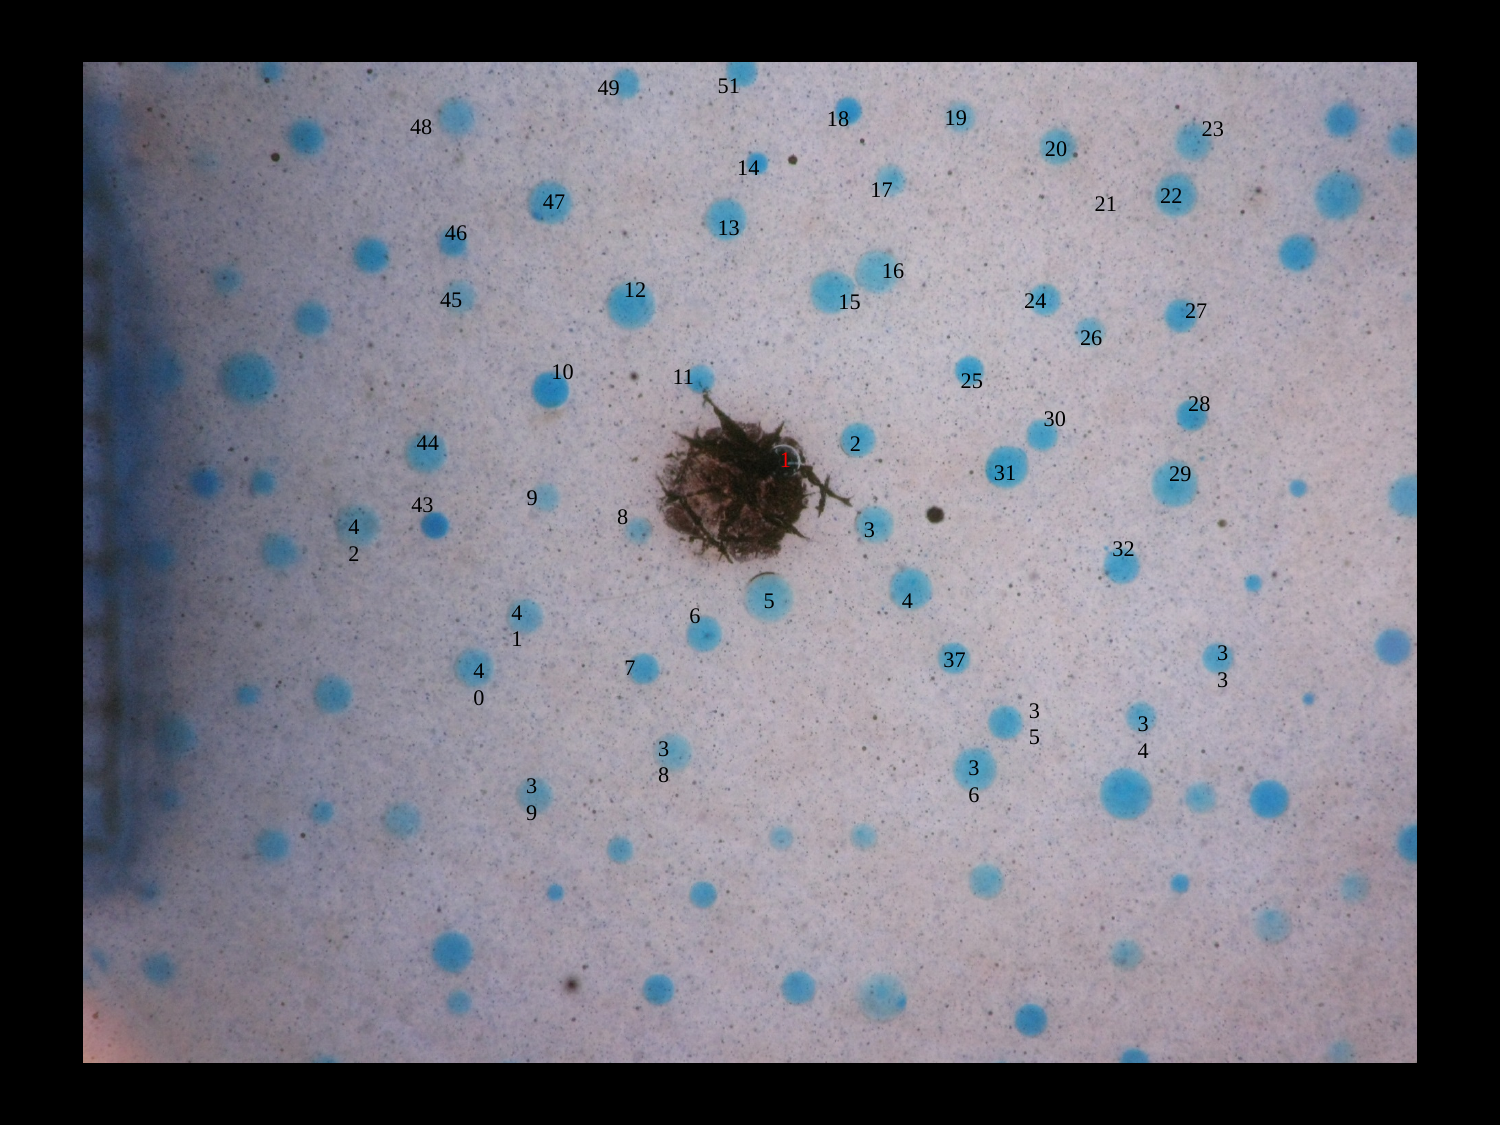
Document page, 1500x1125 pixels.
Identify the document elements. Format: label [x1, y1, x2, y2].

picture [83, 62, 1417, 1063]
